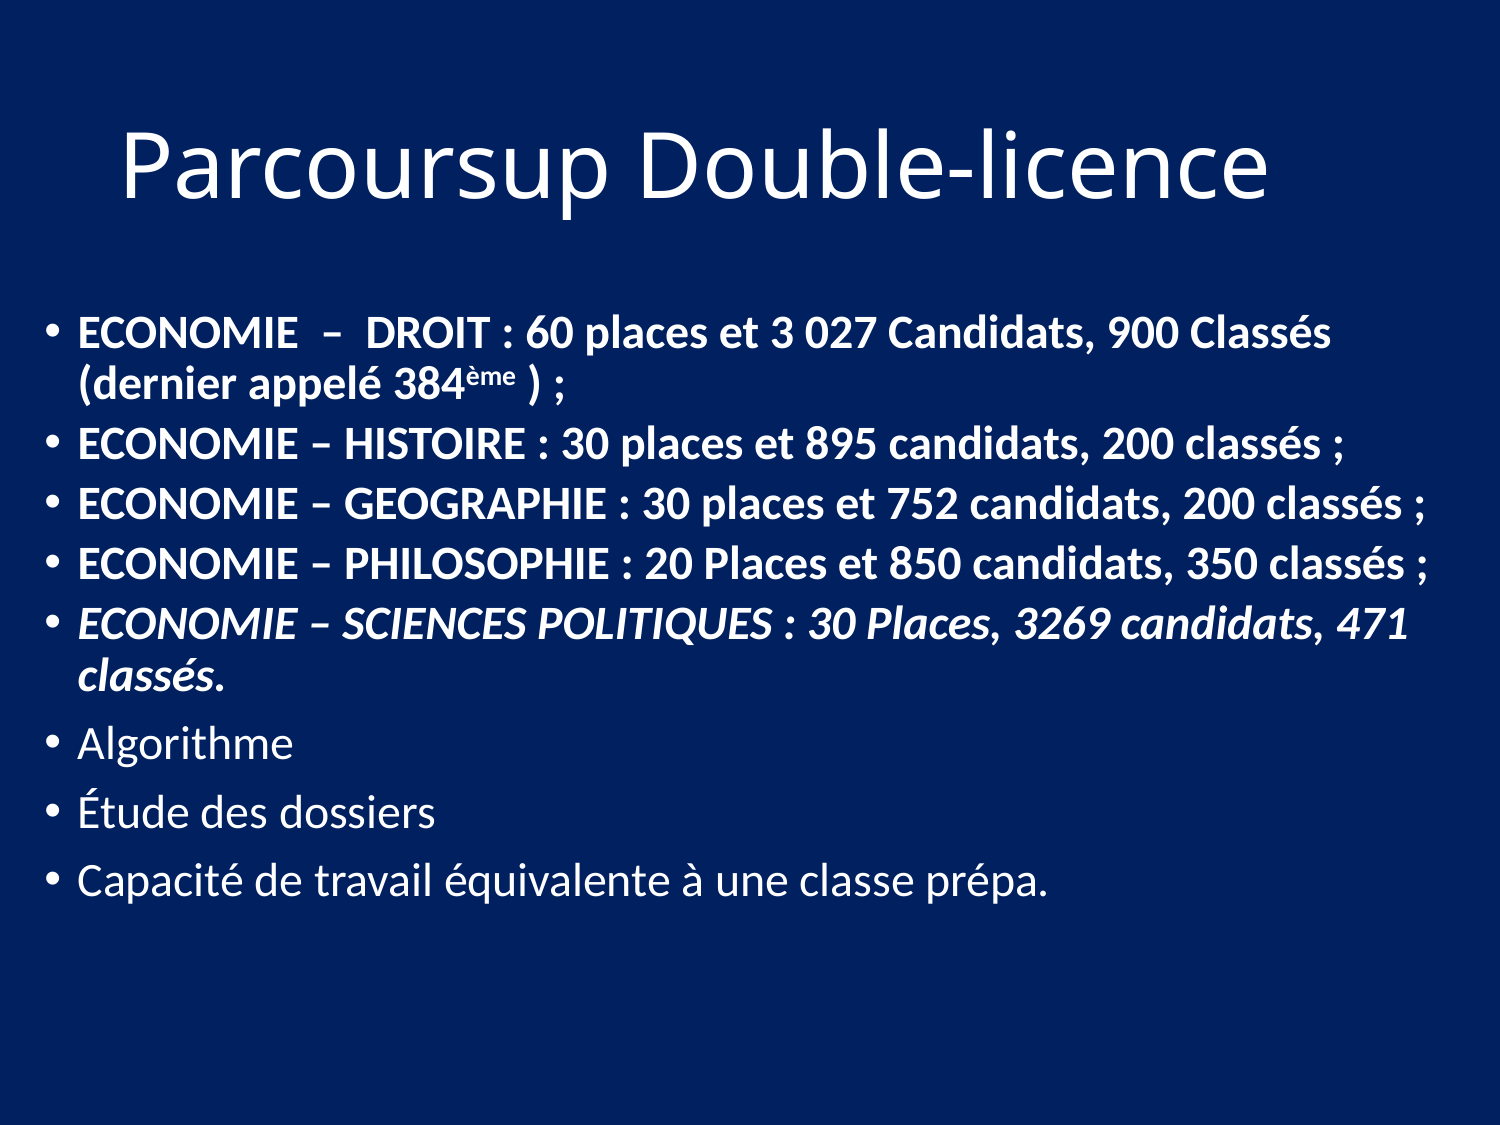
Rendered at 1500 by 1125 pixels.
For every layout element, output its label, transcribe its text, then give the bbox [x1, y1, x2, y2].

title Parcoursup Double-licence [103, 59, 1397, 278]
list ECONOMIE – DROIT : 60 places et 3 027 Candidats, 900 Classés (dernier appelé 384ème ) ; ECONOMIE – HISTOIRE : 30 places et 895 candidats, 200 classés ; ECONOMIE – GEOGRAPHIE : 30 places et 752 candidats, 200 classés ; ECONOMIE – PHILOSOPHIE : 20 Places et 850 candidats, 350 classés ; ECONOMIE – SCIENCES POLITIQUES : 30 Places, 3269 candidats, 471 classés. Algorithme Étude des dossiers Capacité de travail équivalente à une classe prépa. [29, 299, 1471, 1014]
